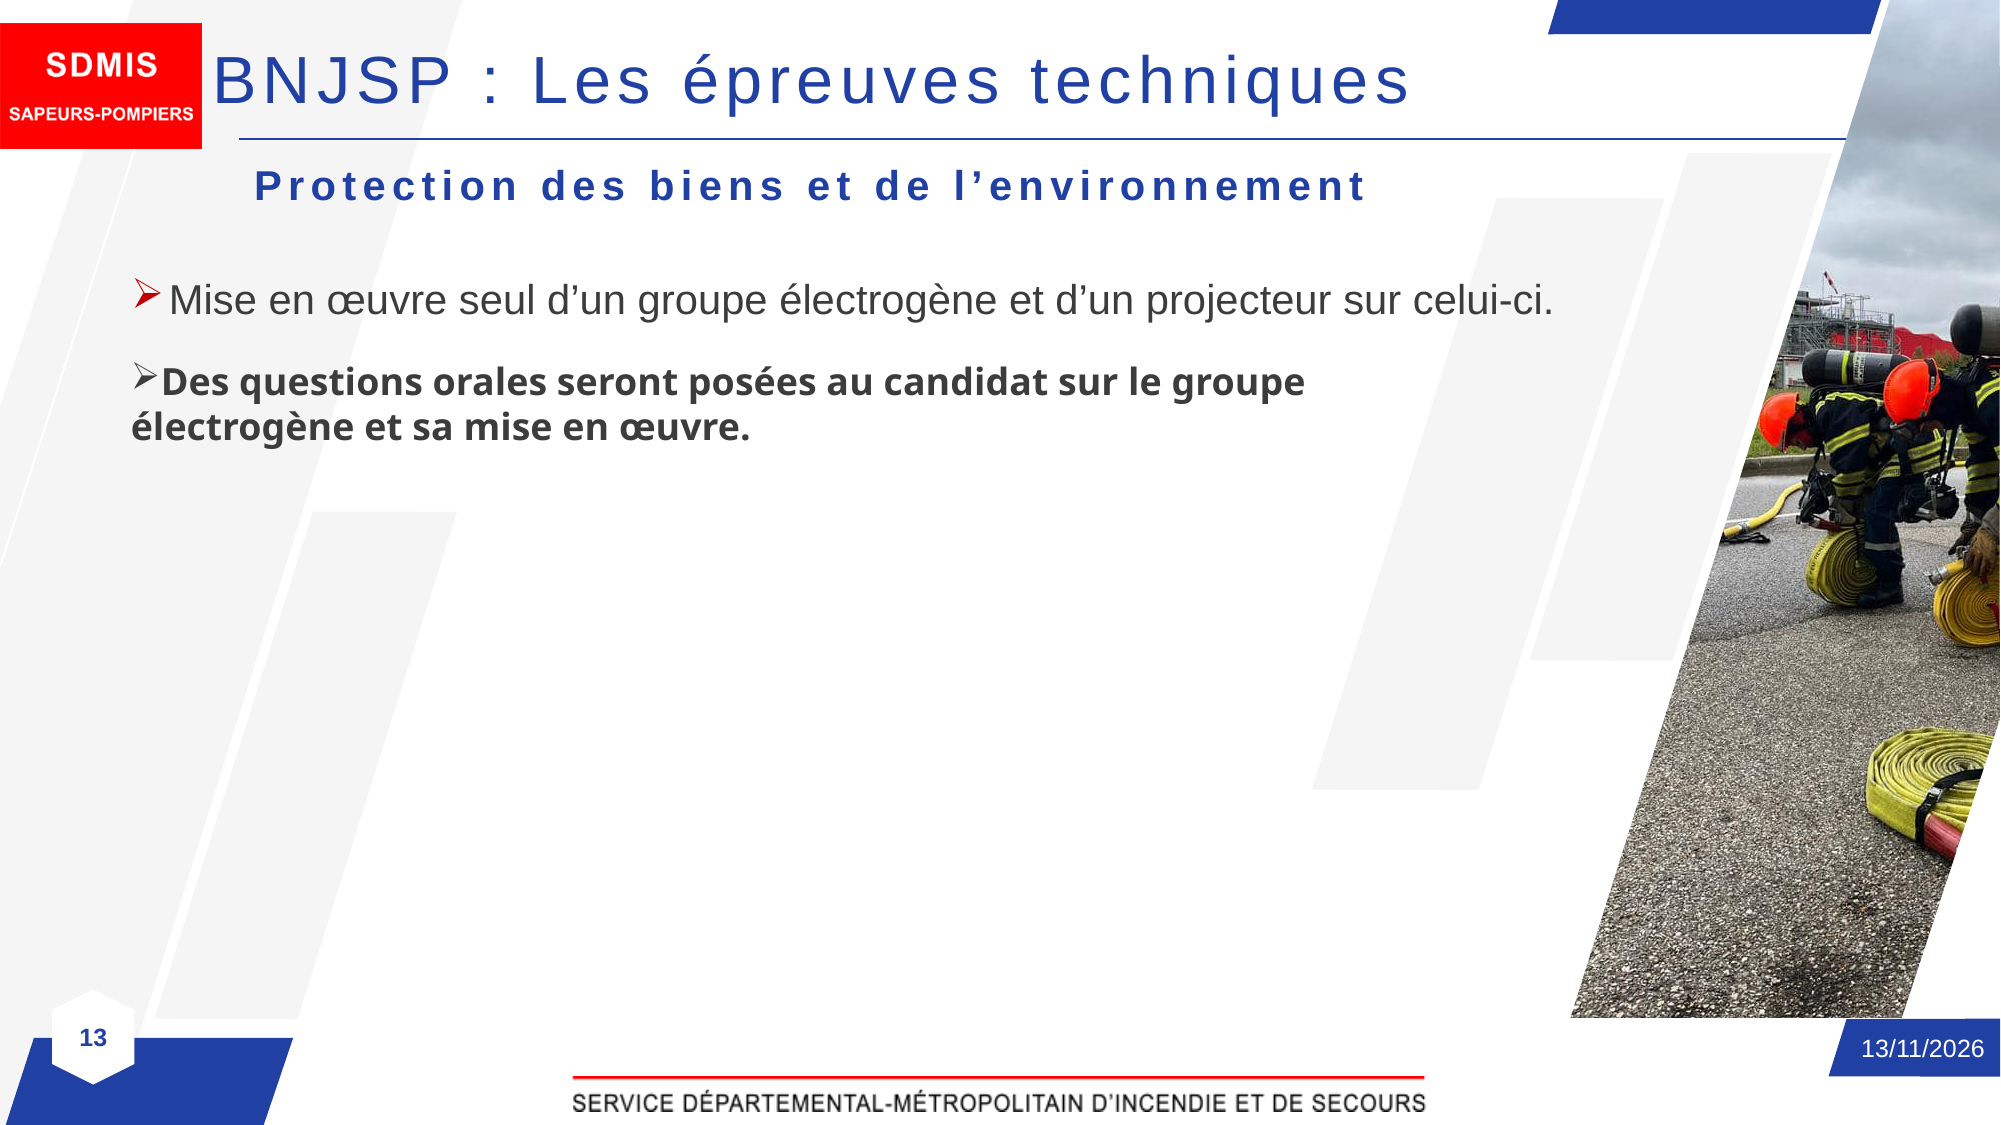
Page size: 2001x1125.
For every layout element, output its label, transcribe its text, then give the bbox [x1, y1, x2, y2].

picture [572, 1076, 1426, 1112]
text_box BNJSP : Les épreuves techniques [197, 38, 1570, 215]
text_box Des questions orales seront posées au candidat sur le groupe électrogène et sa mise en œuvre. [116, 351, 1532, 456]
picture [1570, 0, 2000, 1018]
picture [0, 23, 202, 149]
slide_number 13 [40, 1006, 147, 1067]
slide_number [1774, 1032, 2000, 1062]
text_box Mise en œuvre seul d’un groupe électrogène et d’un projecteur sur celui-ci. [0, 215, 1570, 807]
